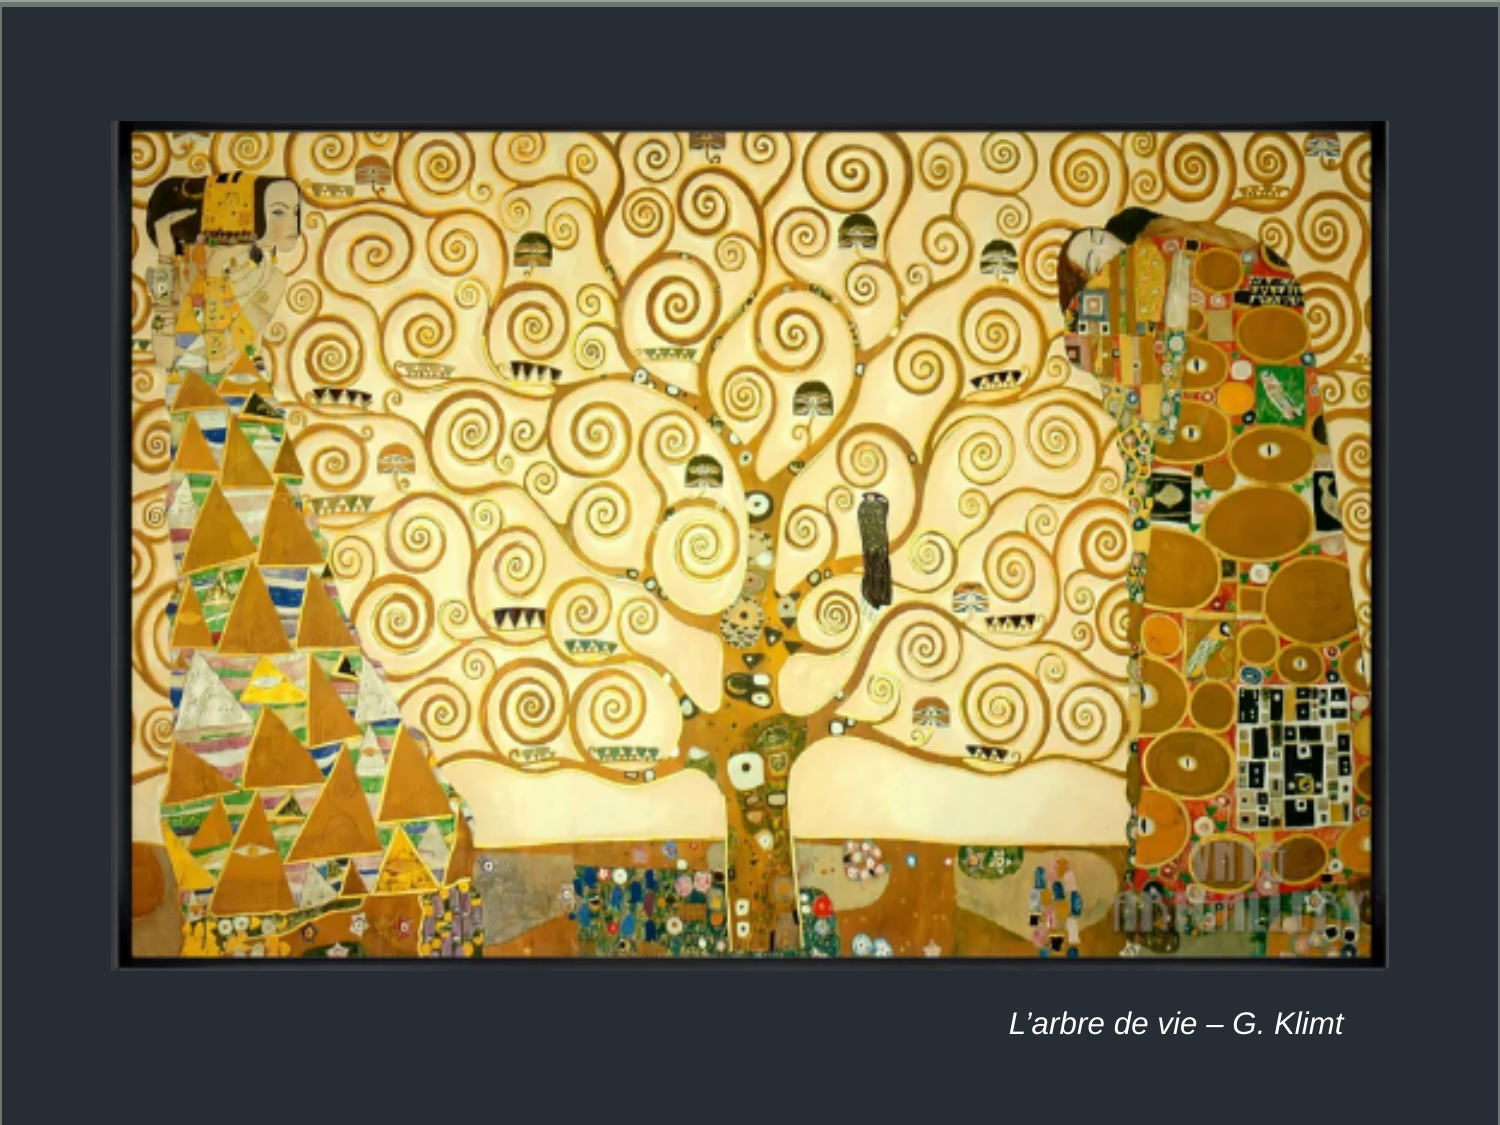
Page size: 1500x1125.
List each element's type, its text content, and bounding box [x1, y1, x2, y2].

text_box L’arbre de vie – G. Klimt [994, 995, 1500, 1048]
picture [111, 120, 1389, 971]
text_box [0, 2, 1500, 1125]
